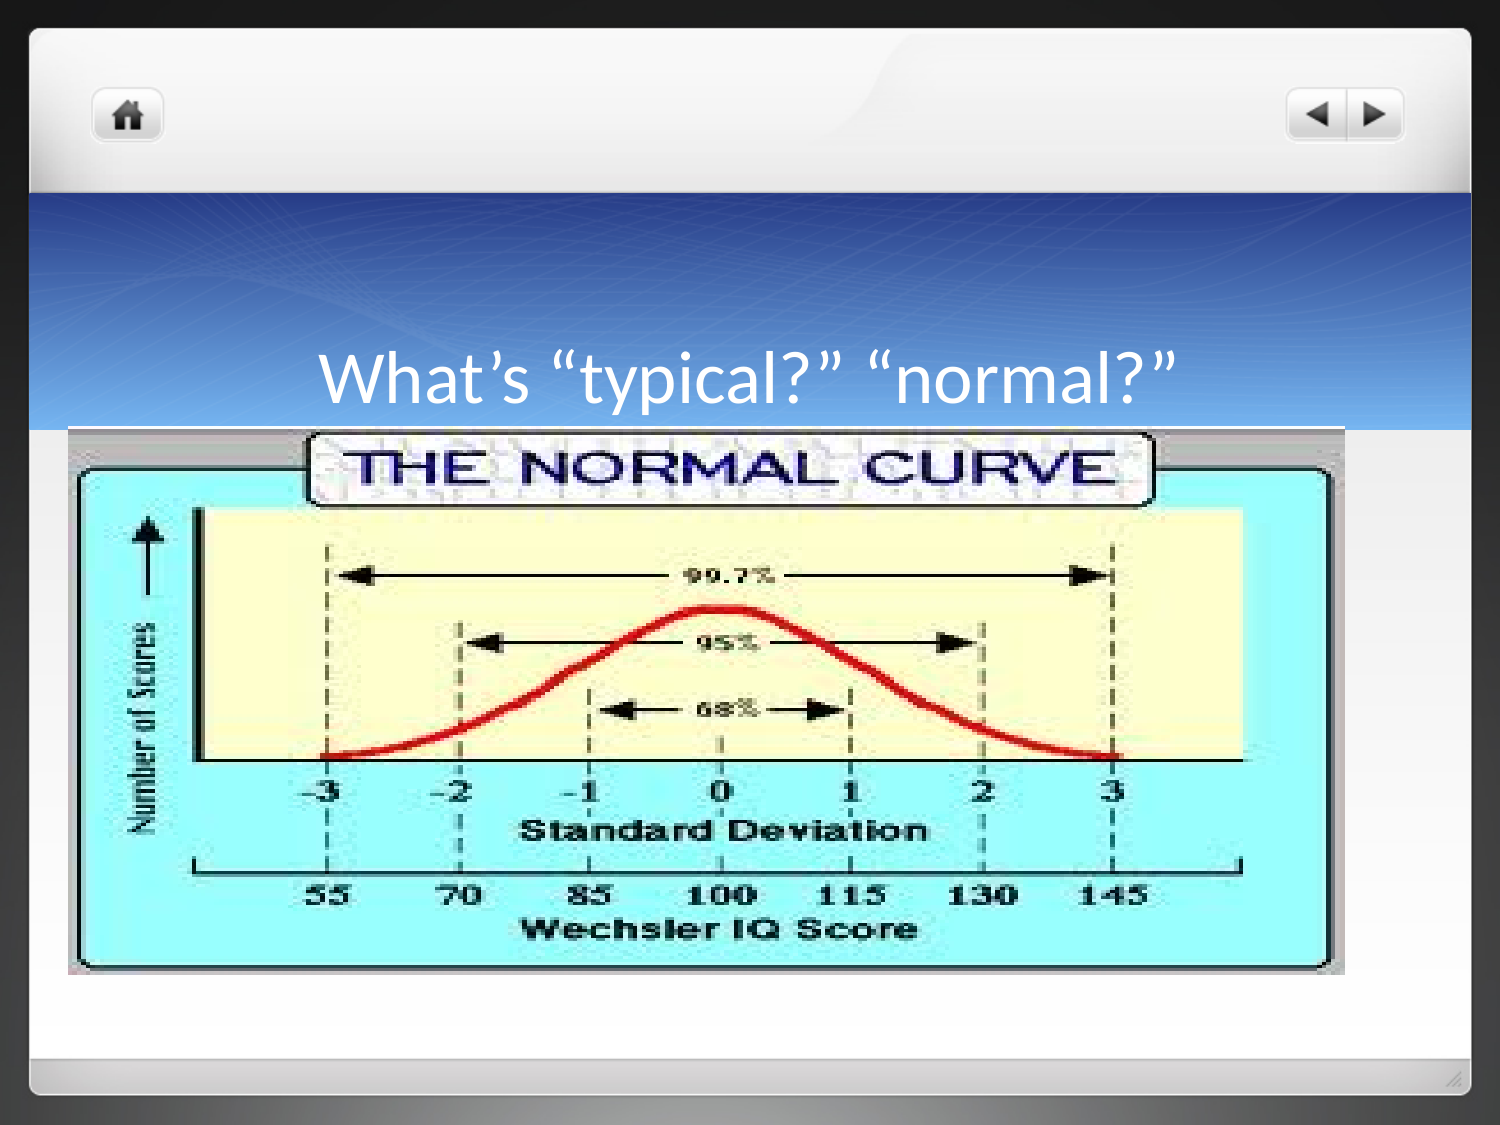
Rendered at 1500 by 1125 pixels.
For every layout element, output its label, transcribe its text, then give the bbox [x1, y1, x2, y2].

picture [0, 0, 1500, 1125]
title What’s “typical?” “normal?” [68, 238, 1432, 427]
